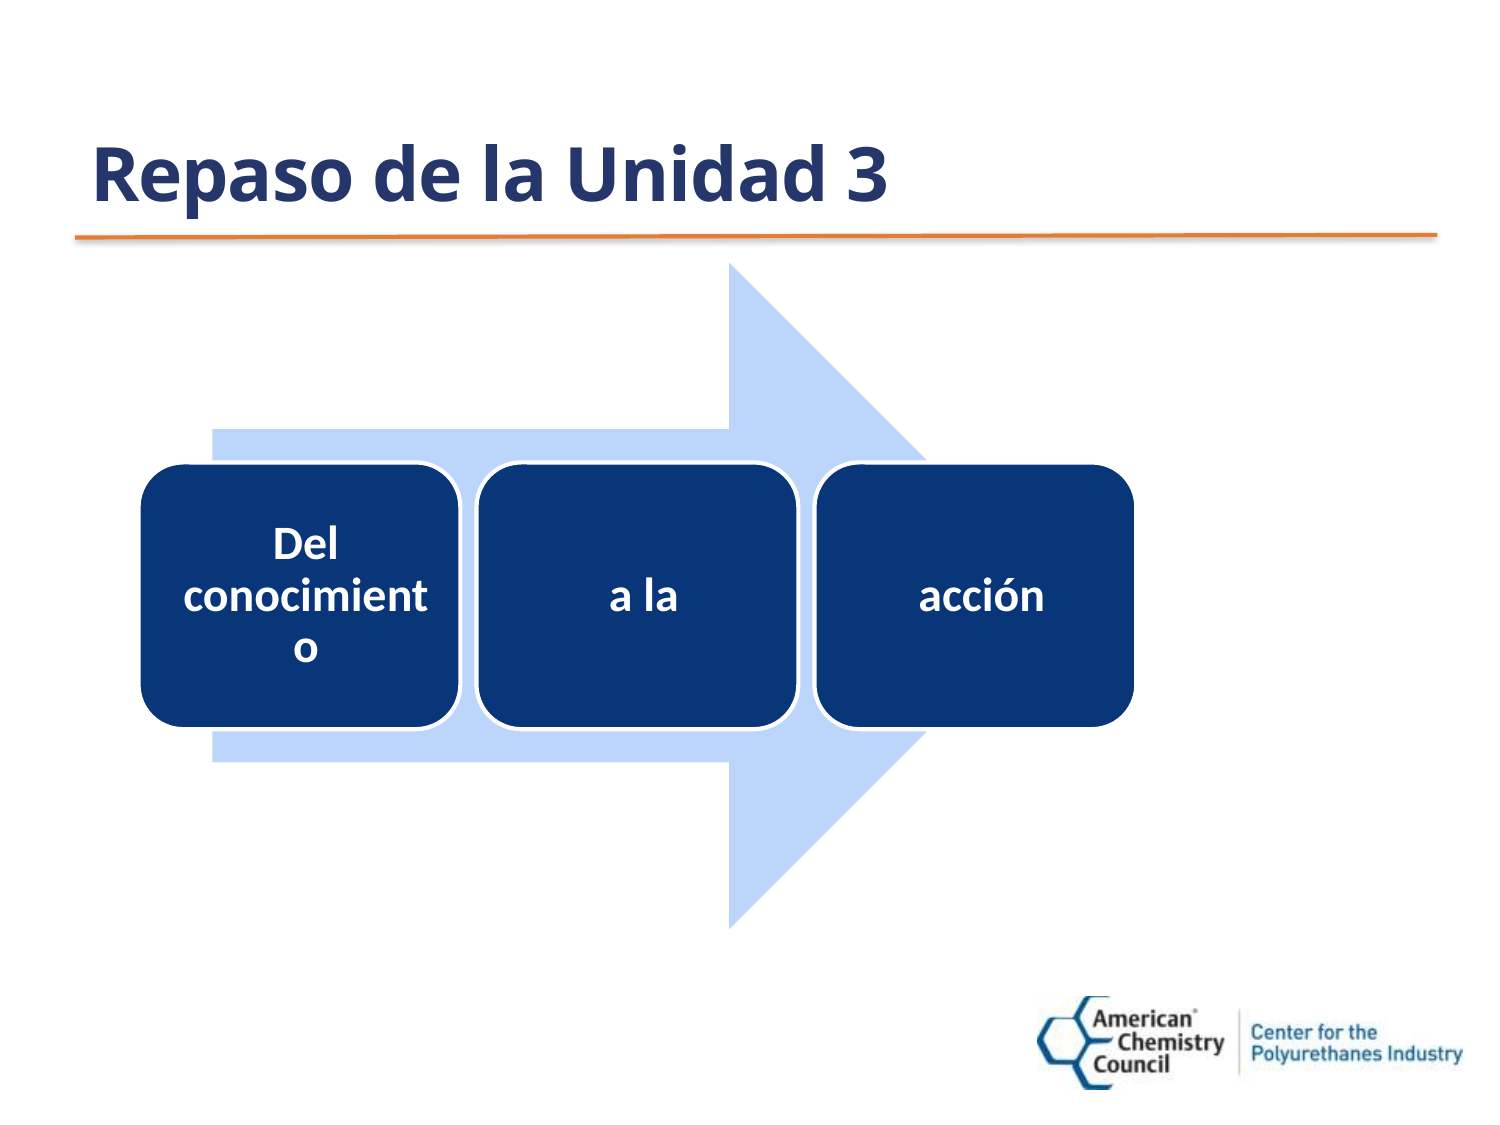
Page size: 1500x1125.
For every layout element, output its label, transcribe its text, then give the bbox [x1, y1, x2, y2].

title Repaso de la Unidad 3 [75, 35, 1250, 224]
picture [1037, 996, 1463, 1090]
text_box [137, 262, 1138, 930]
